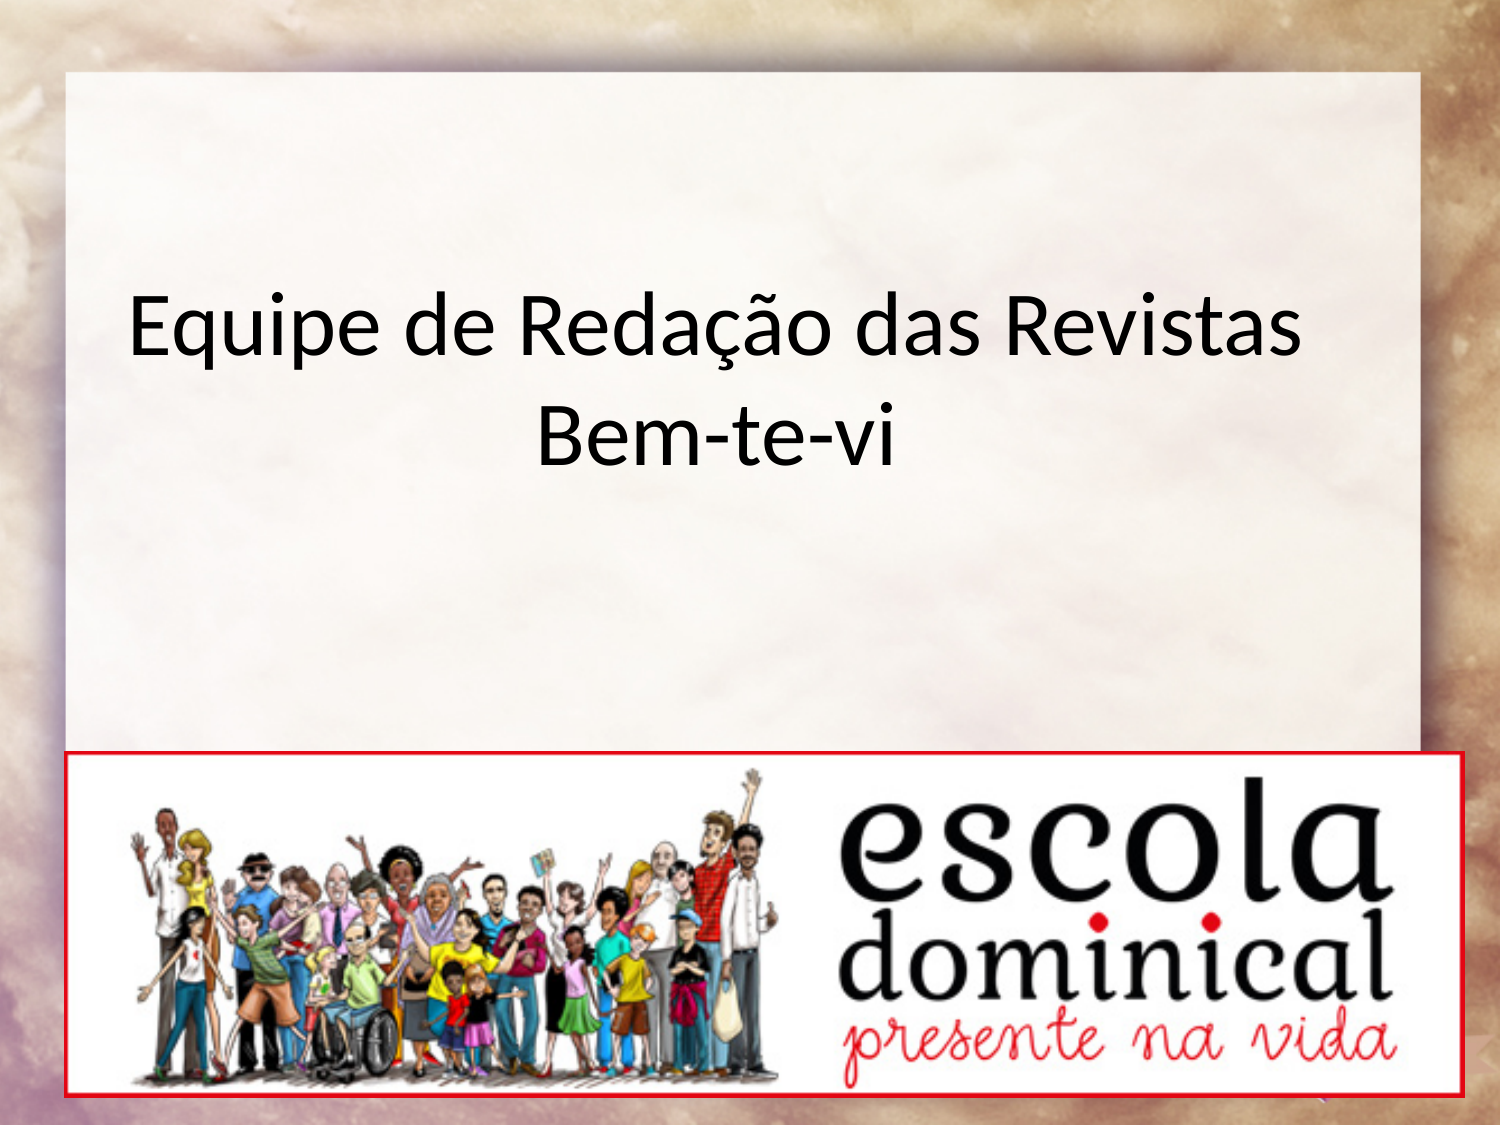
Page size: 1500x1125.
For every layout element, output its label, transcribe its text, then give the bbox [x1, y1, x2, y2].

picture [0, 0, 1500, 1125]
title Equipe de Redação das Revistas Bem-te-vi [100, 231, 1333, 516]
